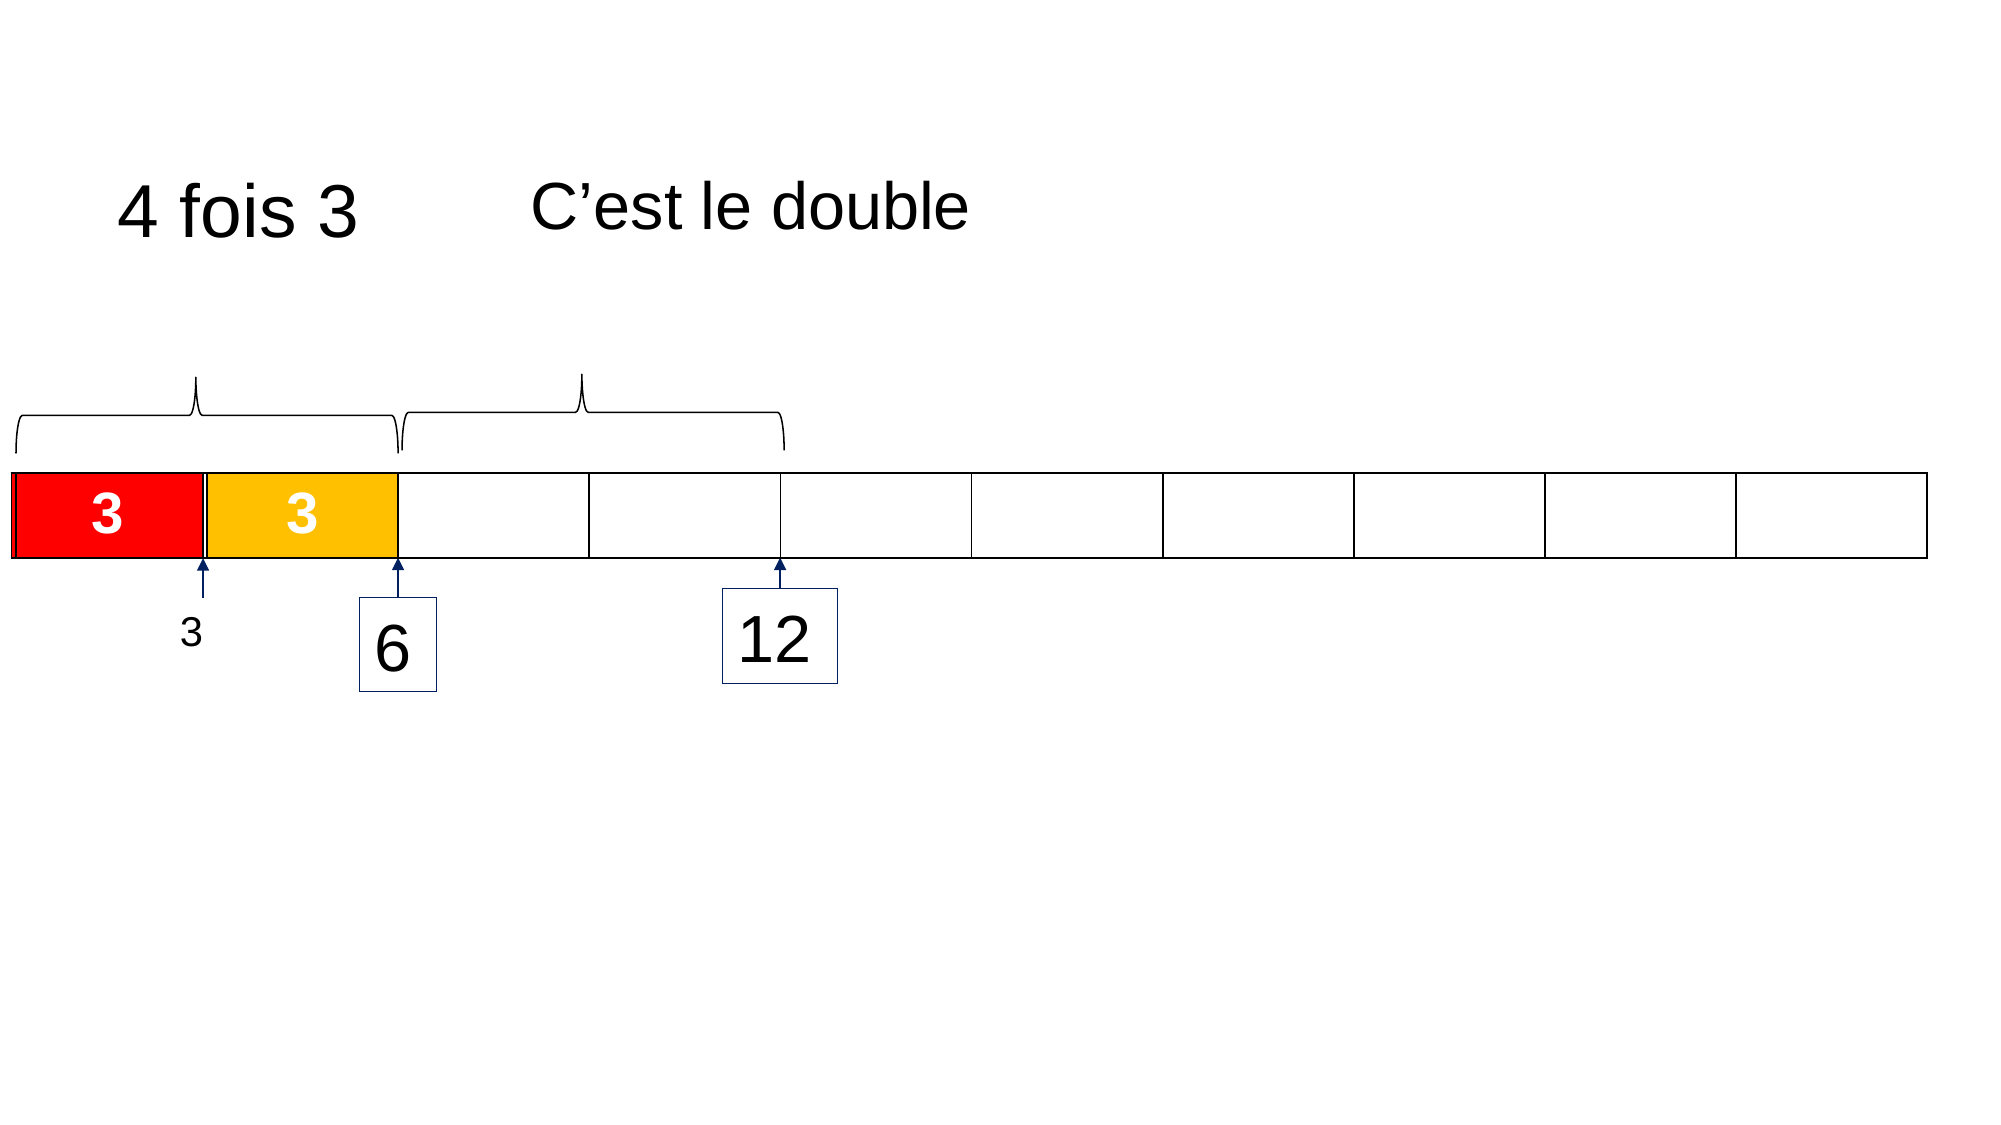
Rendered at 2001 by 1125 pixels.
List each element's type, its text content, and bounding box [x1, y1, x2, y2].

text_box [401, 373, 785, 451]
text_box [721, 557, 839, 685]
table_header [781, 474, 971, 557]
table_header [1164, 474, 1353, 557]
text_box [359, 557, 437, 694]
text_box 3 [164, 597, 242, 663]
table_header [972, 474, 1162, 557]
table_header [208, 474, 397, 557]
table_header [1546, 474, 1735, 557]
text_box C’est le double [515, 155, 1000, 250]
text_box 4 fois 3 [102, 155, 398, 260]
table_header [1355, 474, 1544, 557]
table_header [590, 474, 780, 557]
table_header [399, 474, 588, 557]
text_box [15, 376, 399, 454]
table_header [17, 474, 206, 557]
table_header [1737, 474, 1926, 557]
